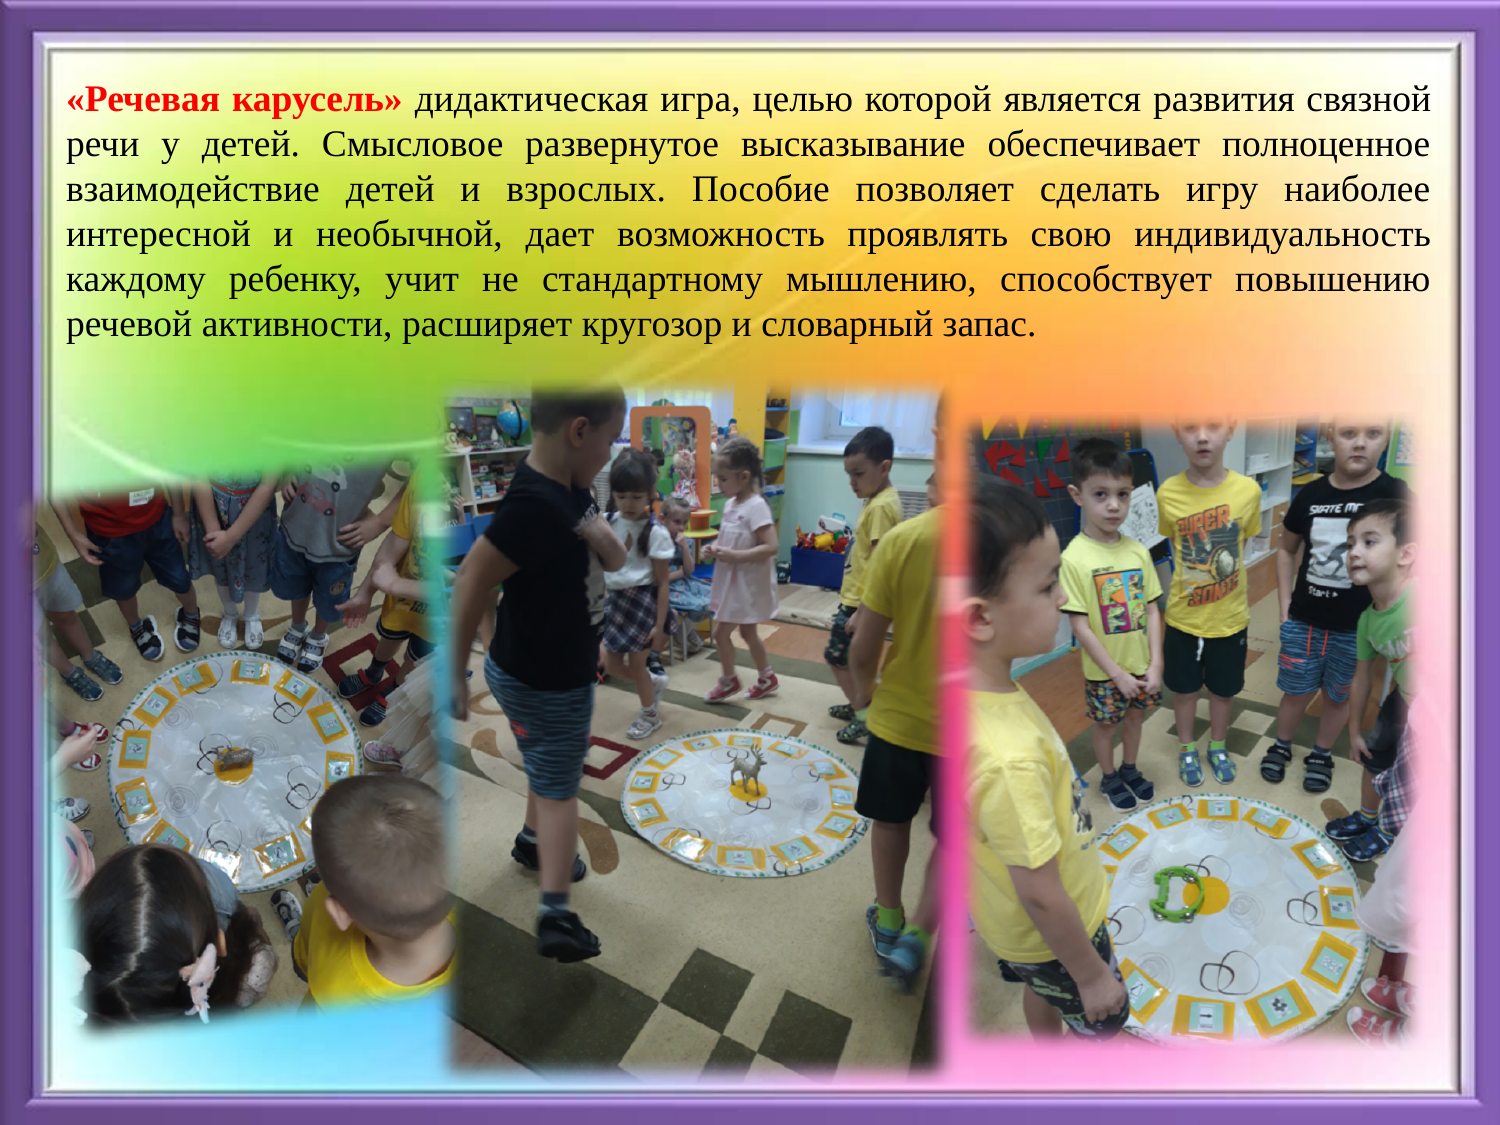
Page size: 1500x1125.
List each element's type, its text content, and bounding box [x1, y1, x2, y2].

picture [0, 0, 1500, 1125]
text_box «Речевая карусель» дидактическая игра, целью которой является развития связной речи у детей. Смысловое развернутое высказывание обеспечивает полноценное взаимодействие детей и взрослых. Пособие позволяет сделать игру наиболее интересной и необычной, дает возможность проявлять свою индивидуальность каждому ребенку, учит не стандартному мышлению, способствует повышению речевой активности, расширяет кругозор и словарный запас. [51, 66, 1447, 352]
